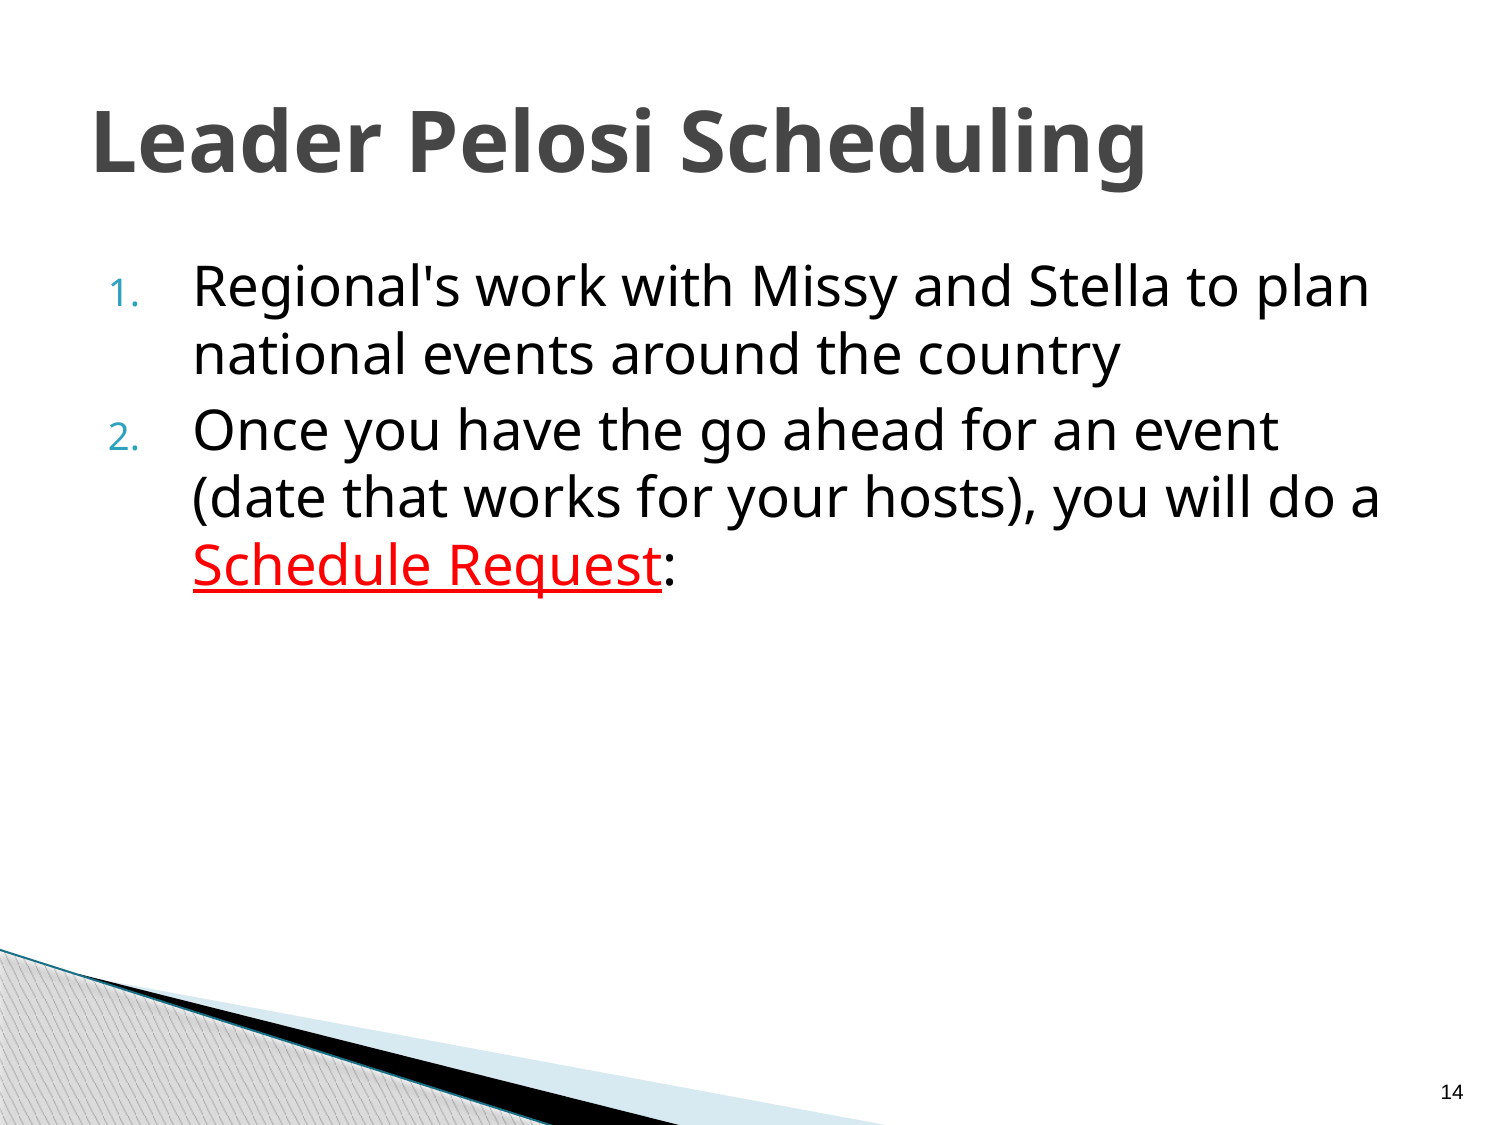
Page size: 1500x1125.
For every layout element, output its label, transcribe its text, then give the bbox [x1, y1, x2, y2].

list Regional's work with Missy and Stella to plan national events around the country Once you have the go ahead for an event (date that works for your hosts), you will do a Schedule Request: [74, 242, 1426, 986]
slide_number 14 [1418, 1051, 1479, 1112]
title Leader Pelosi Scheduling [75, 45, 1425, 233]
